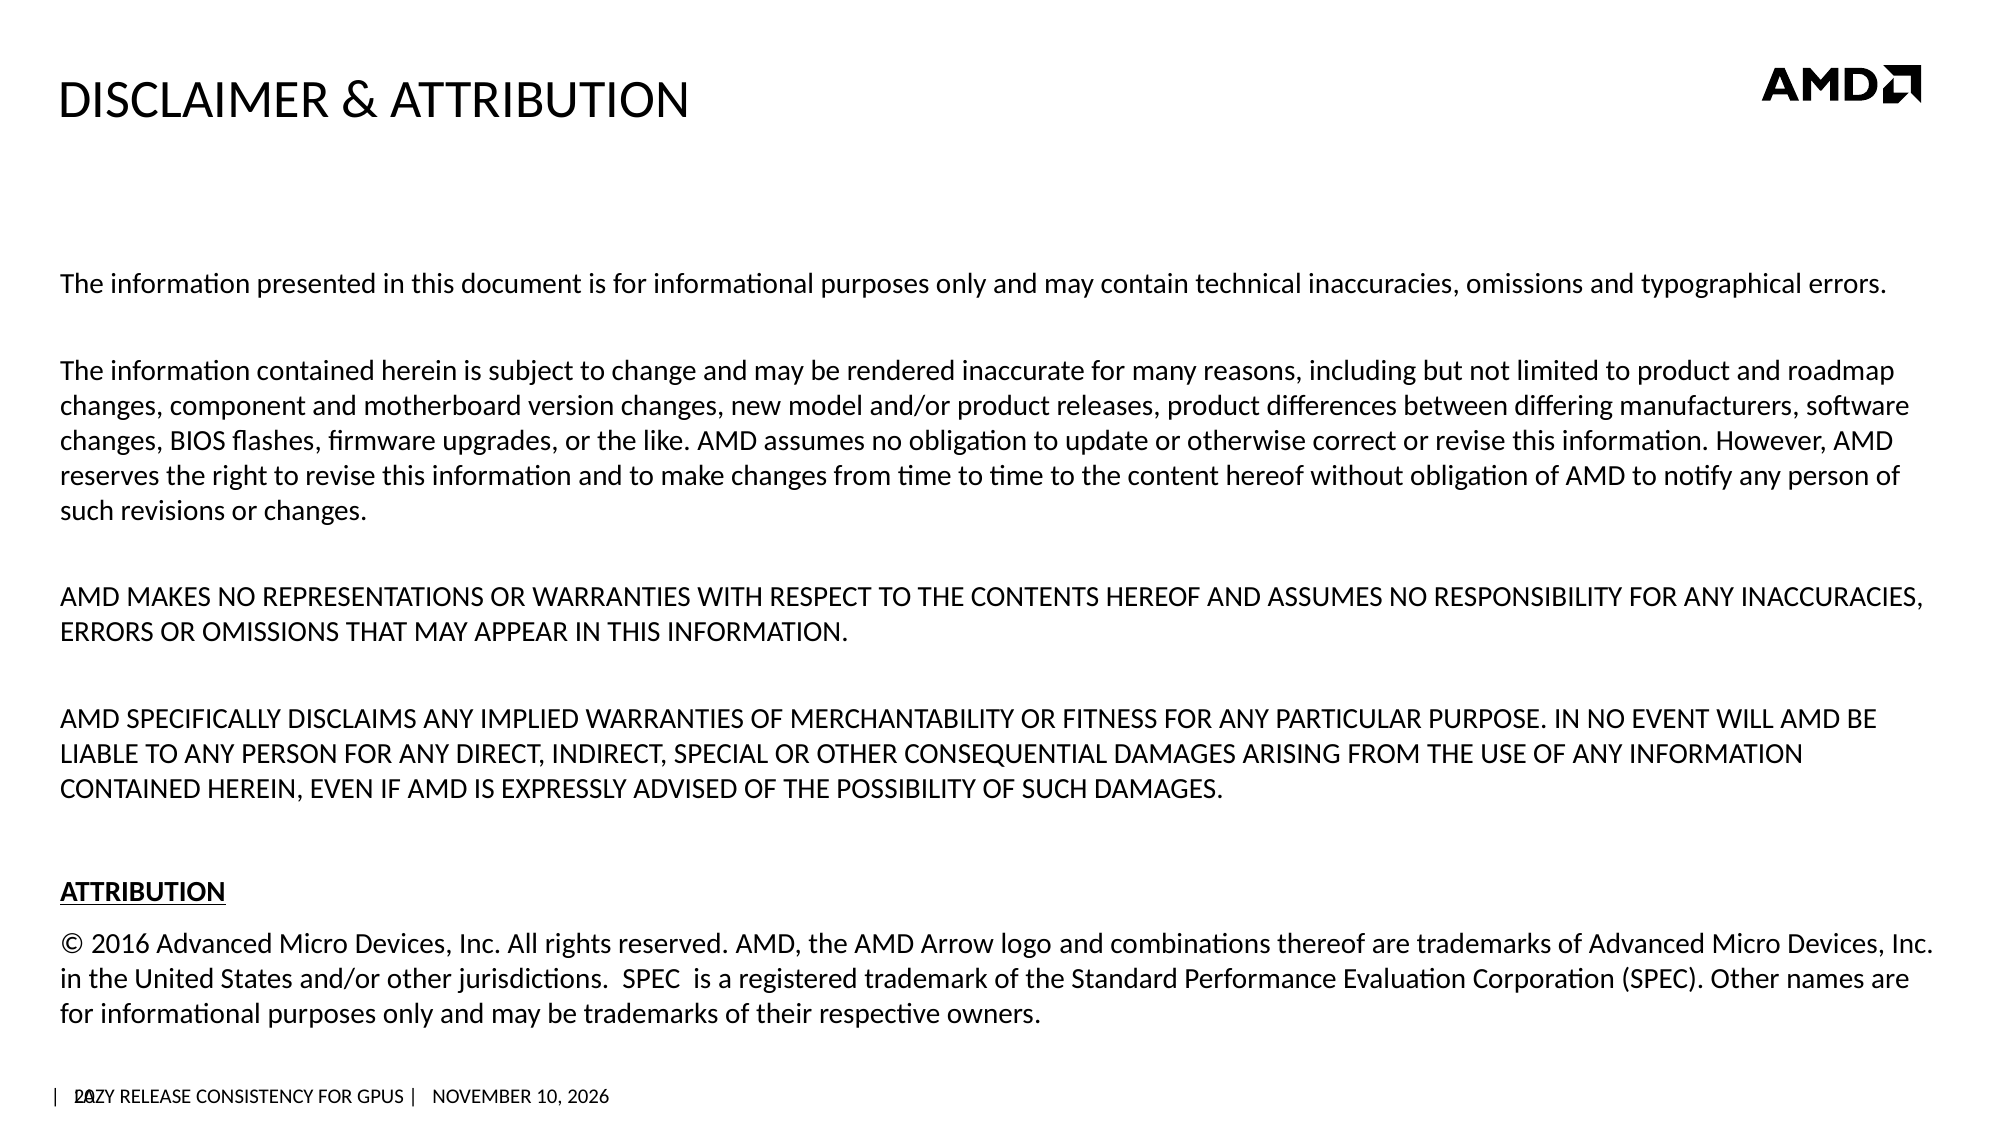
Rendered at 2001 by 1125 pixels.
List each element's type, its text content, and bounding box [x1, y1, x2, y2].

list The information presented in this document is for informational purposes only and may contain technical inaccuracies, omissions and typographical errors. The information contained herein is subject to change and may be rendered inaccurate for many reasons, including but not limited to product and roadmap changes, component and motherboard version changes, new model and/or product releases, product differences between differing manufacturers, software changes, BIOS flashes, firmware upgrades, or the like. AMD assumes no obligation to update or otherwise correct or revise this information. However, AMD reserves the right to revise this information and to make changes from time to time to the content hereof without obligation of AMD to notify any person of such revisions or changes. AMD MAKES NO REPRESENTATIONS OR WARRANTIES WITH RESPECT TO THE CONTENTS HEREOF AND ASSUMES NO RESPONSIBILITY FOR ANY INACCURACIES, ERRORS OR OMISSIONS THAT MAY APPEAR IN THIS INFORMATION. AMD SPECIFICALLY DISCLAIMS ANY IMPLIED WARRANTIES OF MERCHANTABILITY OR FITNESS FOR ANY PARTICULAR PURPOSE. IN NO EVENT WILL AMD BE LIABLE TO ANY PERSON FOR ANY DIRECT, INDIRECT, SPECIAL OR OTHER CONSEQUENTIAL DAMAGES ARISING FROM THE USE OF ANY INFORMATION CONTAINED HEREIN, EVEN IF AMD IS EXPRESSLY ADVISED OF THE POSSIBILITY OF SUCH DAMAGES. ATTRIBUTION © 2016 Advanced Micro Devices, Inc. All rights reserved. AMD, the AMD Arrow logo and combinations thereof are trademarks of Advanced Micro Devices, Inc. in the United States and/or other jurisdictions. SPEC is a registered trademark of the Standard Performance Evaluation Corporation (SPEC). Other names are for informational purposes only and may be trademarks of their respective owners. [60, 226, 1940, 1037]
title Disclaimer & Attribution [58, 50, 1739, 129]
